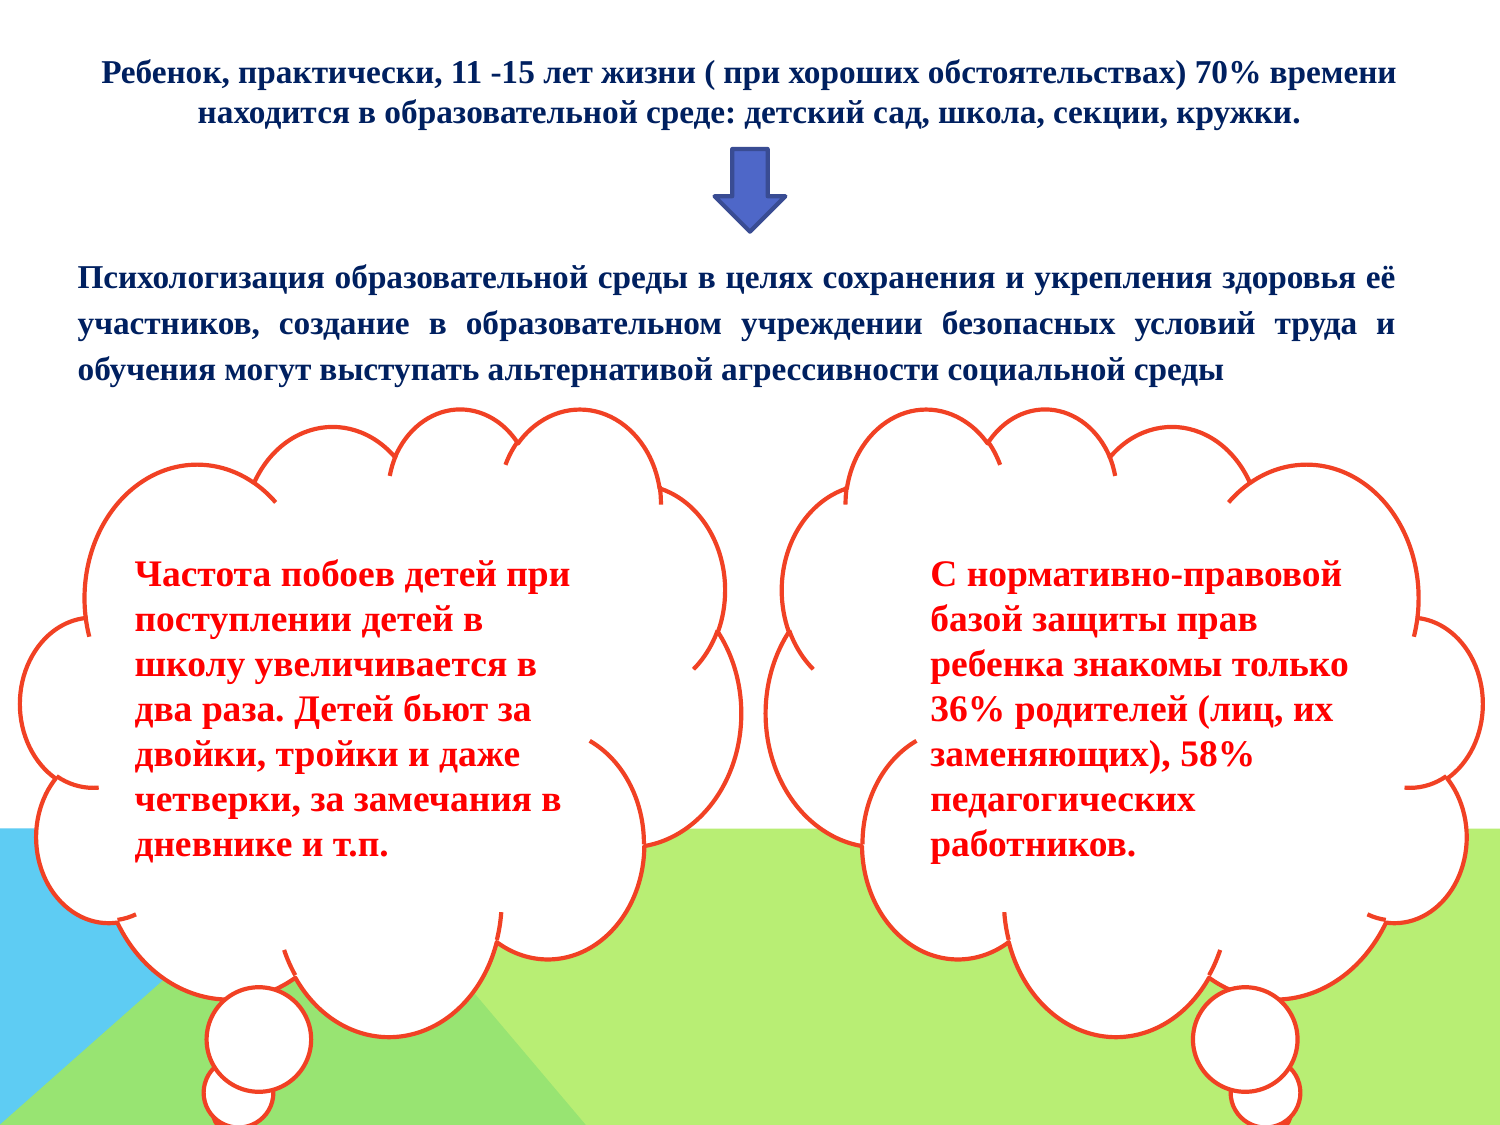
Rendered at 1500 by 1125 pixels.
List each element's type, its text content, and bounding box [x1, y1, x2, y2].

text_box Психологизация образовательной среды в целях сохранения и укрепления здоровья её участников, создание в образовательном учреждении безопасных условий труда и обучения могут выступать альтернативой агрессивности социальной среды [62, 242, 1413, 408]
text_box [712, 146, 788, 234]
text_box Частота побоев детей при поступлении детей в школу увеличивается в два раза. Детей бьют за двойки, тройки и даже четверки, за замечания в дневнике и т.п. [17, 407, 744, 1125]
list Ребенок, практически, 11 -15 лет жизни ( при хороших обстоятельствах) 70% времени находится в образовательной среде: детский сад, школа, секции, кружки. [75, 42, 1425, 149]
text_box С нормативно-правовой базой защиты прав ребенка знакомы только 36% родителей (лиц, их заменяющих), 58% педагогических работников. [763, 407, 1485, 1125]
